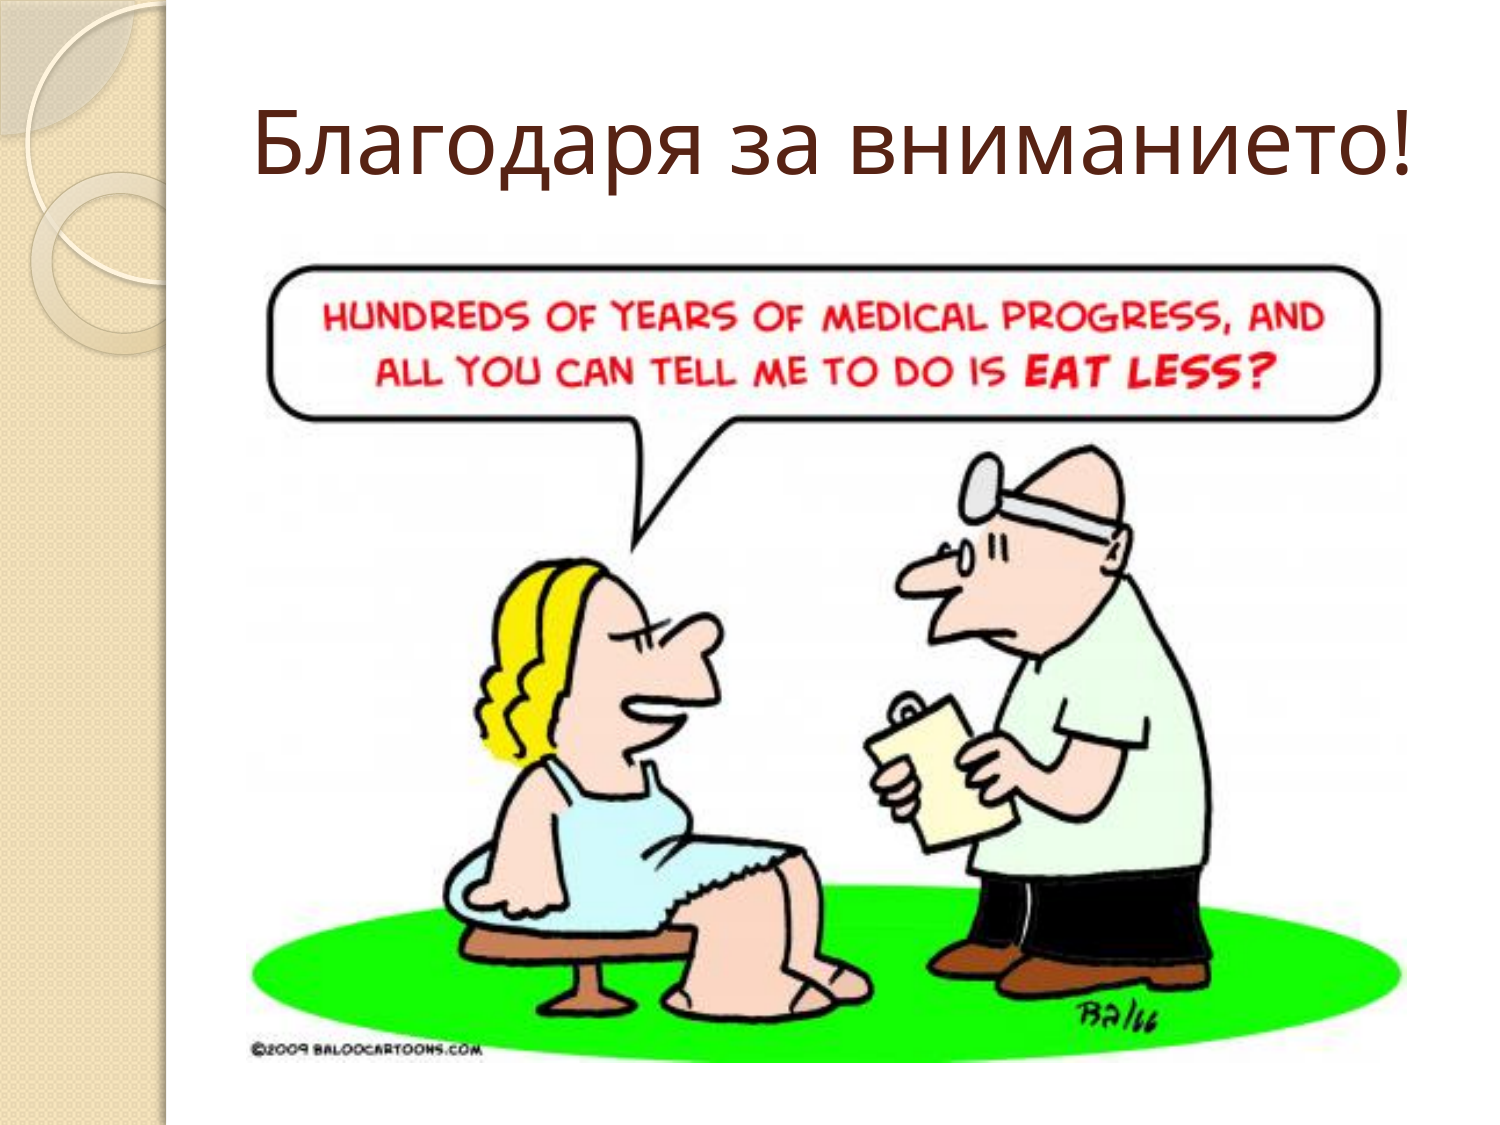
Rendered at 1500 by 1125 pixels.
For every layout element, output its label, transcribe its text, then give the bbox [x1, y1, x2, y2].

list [245, 234, 1407, 1063]
title Благодаря за вниманието! [235, 45, 1466, 233]
